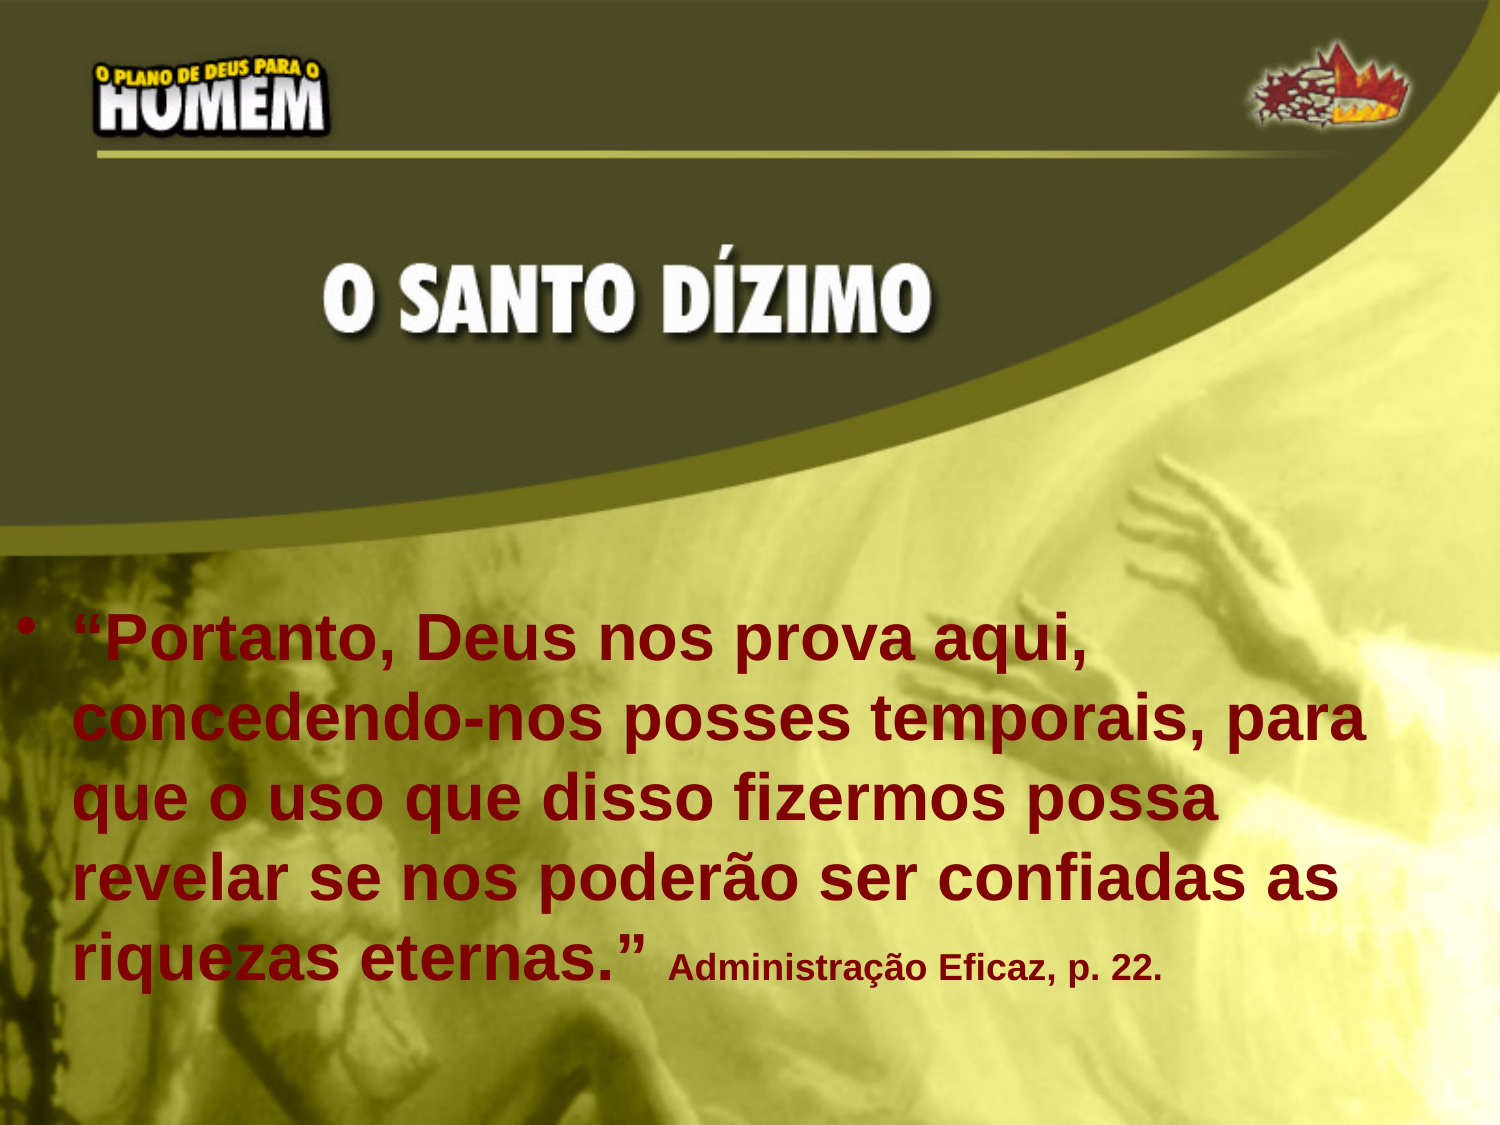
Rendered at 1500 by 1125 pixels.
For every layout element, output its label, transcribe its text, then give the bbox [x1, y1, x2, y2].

picture [0, 0, 1500, 1125]
list “Portanto, Deus nos prova aqui, concedendo-nos posses temporais, para que o uso que disso fizermos possa revelar se nos poderão ser confiadas as riquezas eternas.” Administração Eficaz, p. 22. [0, 586, 1459, 1069]
